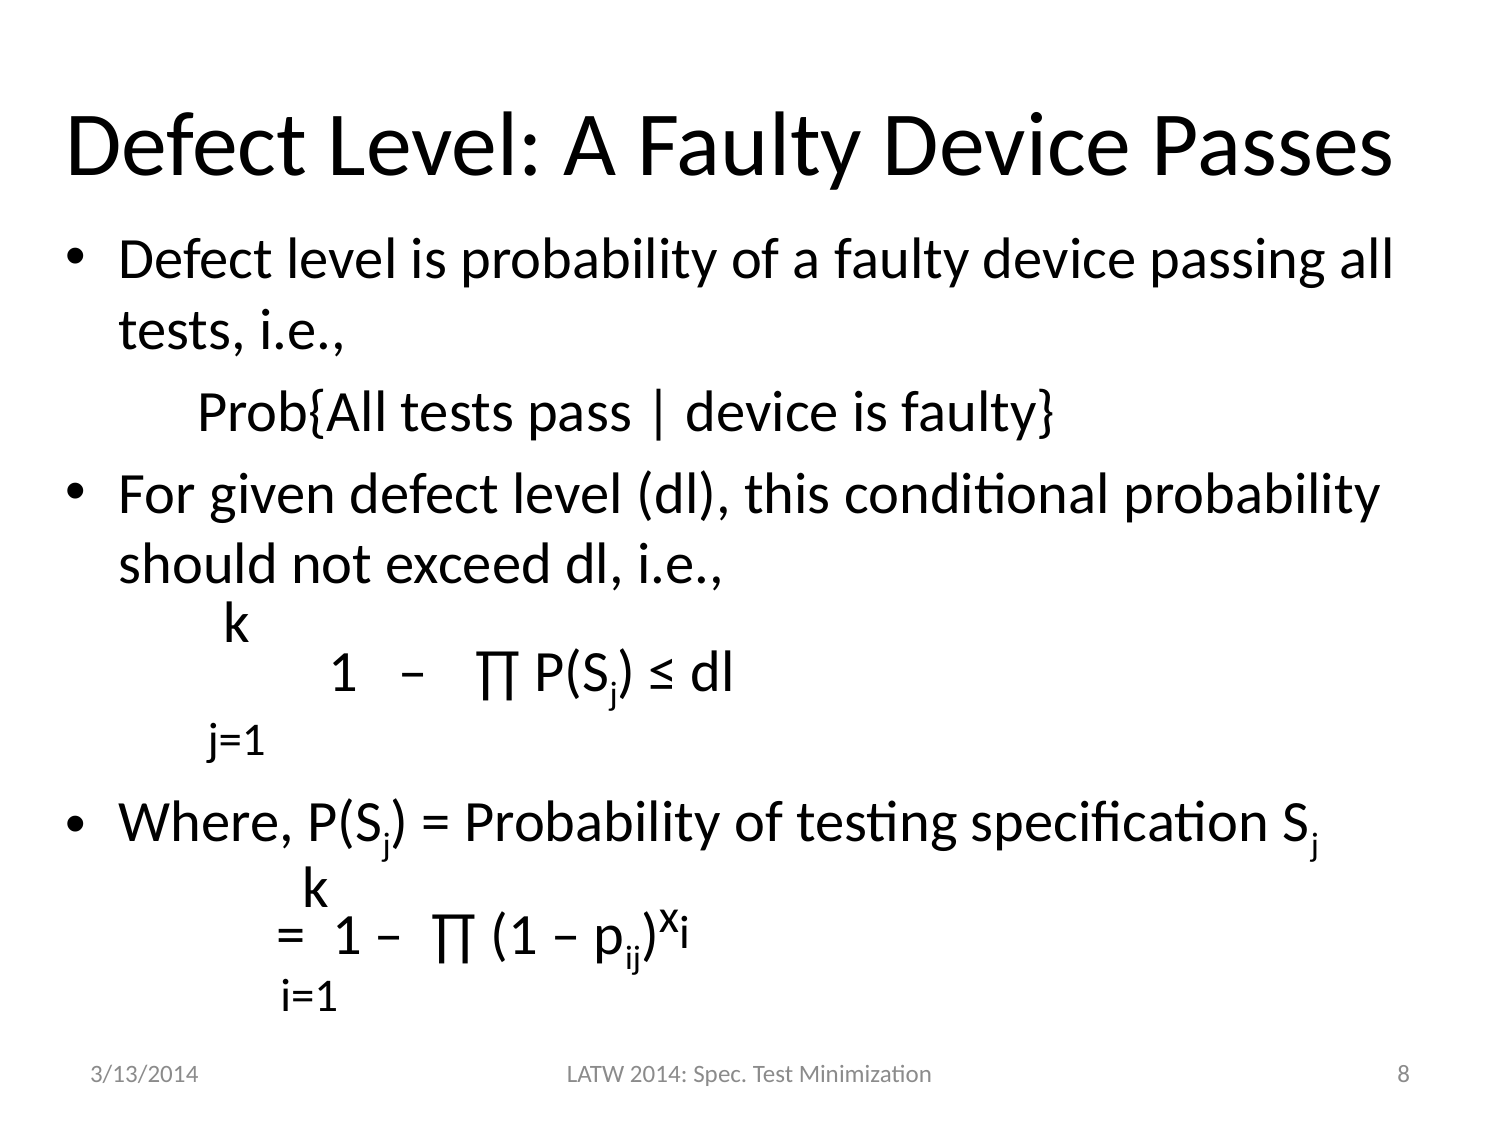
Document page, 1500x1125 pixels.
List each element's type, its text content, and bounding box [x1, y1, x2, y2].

list Defect level is probability of a faulty device passing all tests, i.e., Prob{All tests pass | device is faulty} For given defect level (dl), this conditional probability should not exceed dl, i.e., k 1 – ∏ P(Sj) ≤ dl j=1 Where, P(Sj) = Probability of testing specification Sj k = 1 – ∏ (1 – pij)xi i=1 [50, 212, 1450, 1043]
slide_number 8 [1074, 1042, 1425, 1103]
title Defect Level: A Faulty Device Passes [50, 45, 1450, 212]
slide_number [75, 1042, 425, 1103]
footer LATW 2014: Spec. Test Minimization [512, 1042, 988, 1103]
